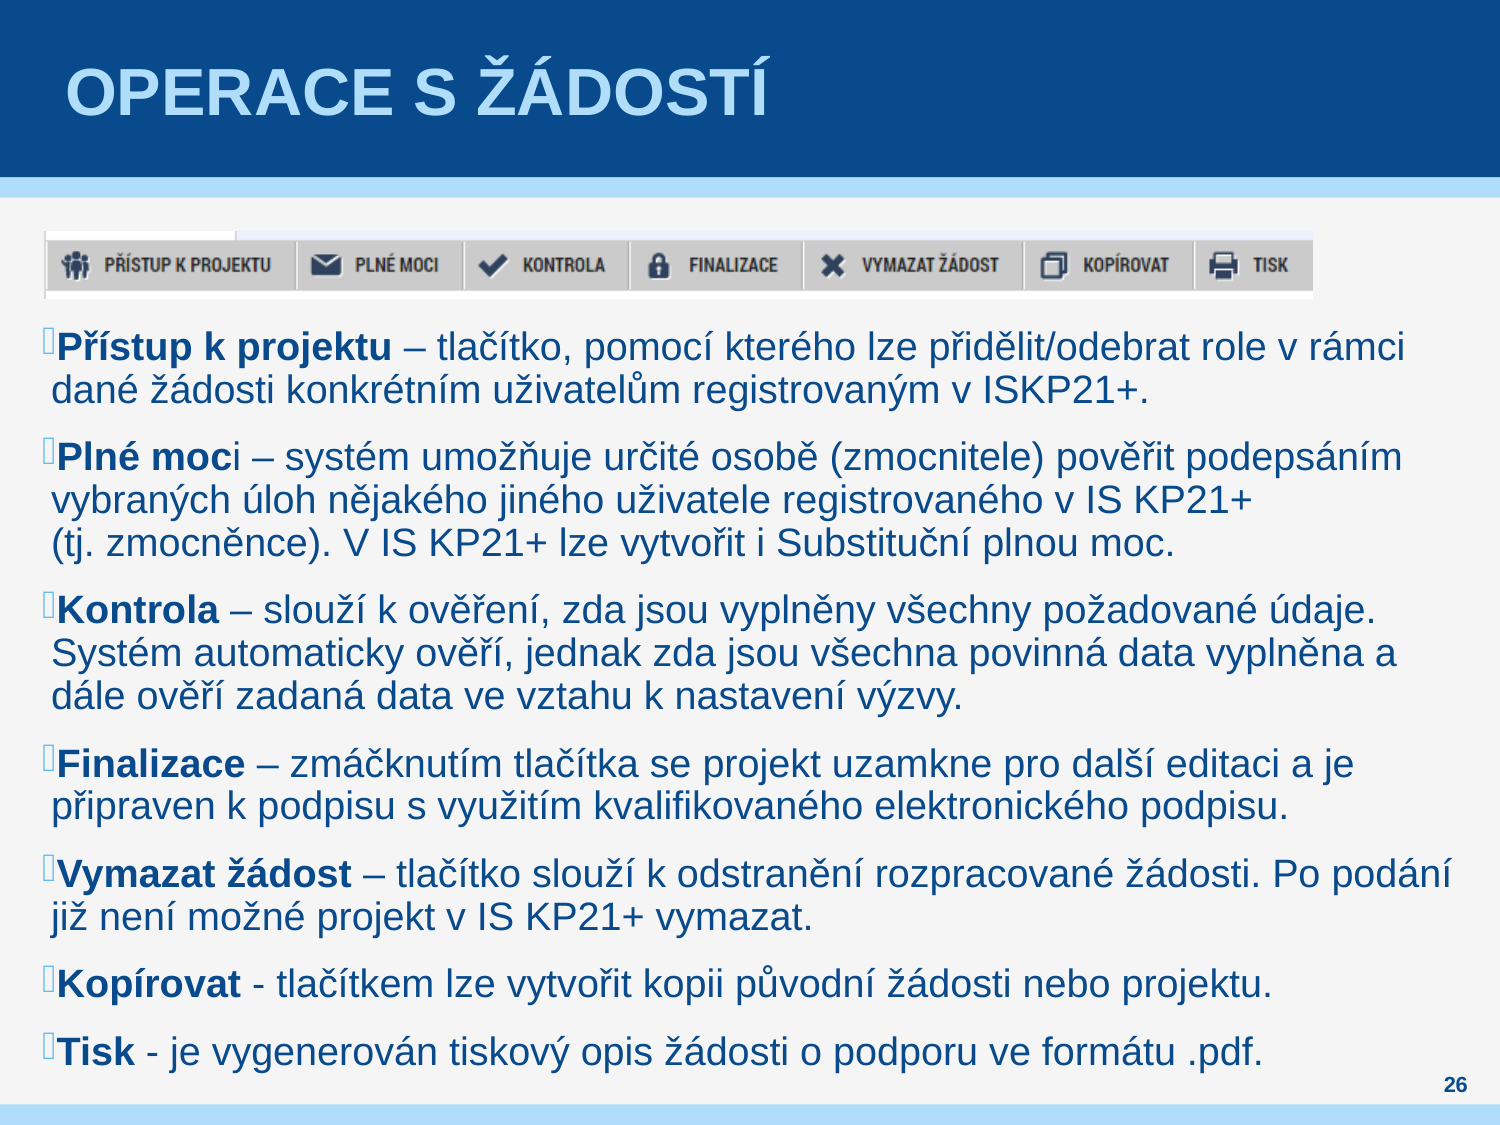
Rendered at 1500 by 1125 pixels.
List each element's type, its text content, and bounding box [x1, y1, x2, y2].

slide_number 26 [1417, 1068, 1495, 1099]
title Operace s žádostí [59, 0, 1441, 178]
picture [43, 231, 1313, 300]
list Přístup k projektu – tlačítko, pomocí kterého lze přidělit/odebrat role v rámci dané žádosti konkrétním uživatelům registrovaným v ISKP21+. Plné moci – systém umožňuje určité osobě (zmocnitele) pověřit podepsáním vybraných úloh nějakého jiného uživatele registrovaného v IS KP21+ (tj. zmocněnce). V IS KP21+ lze vytvořit i Substituční plnou moc. Kontrola – slouží k ověření, zda jsou vyplněny všechny požadované údaje. Systém automaticky ověří, jednak zda jsou všechna povinná data vyplněna a dále ověří zadaná data ve vztahu k nastavení výzvy. Finalizace – zmáčknutím tlačítka se projekt uzamkne pro další editaci a je připraven k podpisu s využitím kvalifikovaného elektronického podpisu. Vymazat žádost – tlačítko slouží k odstranění rozpracované žádosti. Po podání již není možné projekt v IS KP21+ vymazat. Kopírovat - tlačítkem lze vytvořit kopii původní žádosti nebo projektu. Tisk - je vygenerován tiskový opis žádosti o podporu ve formátu .pdf. [42, 326, 1472, 1125]
